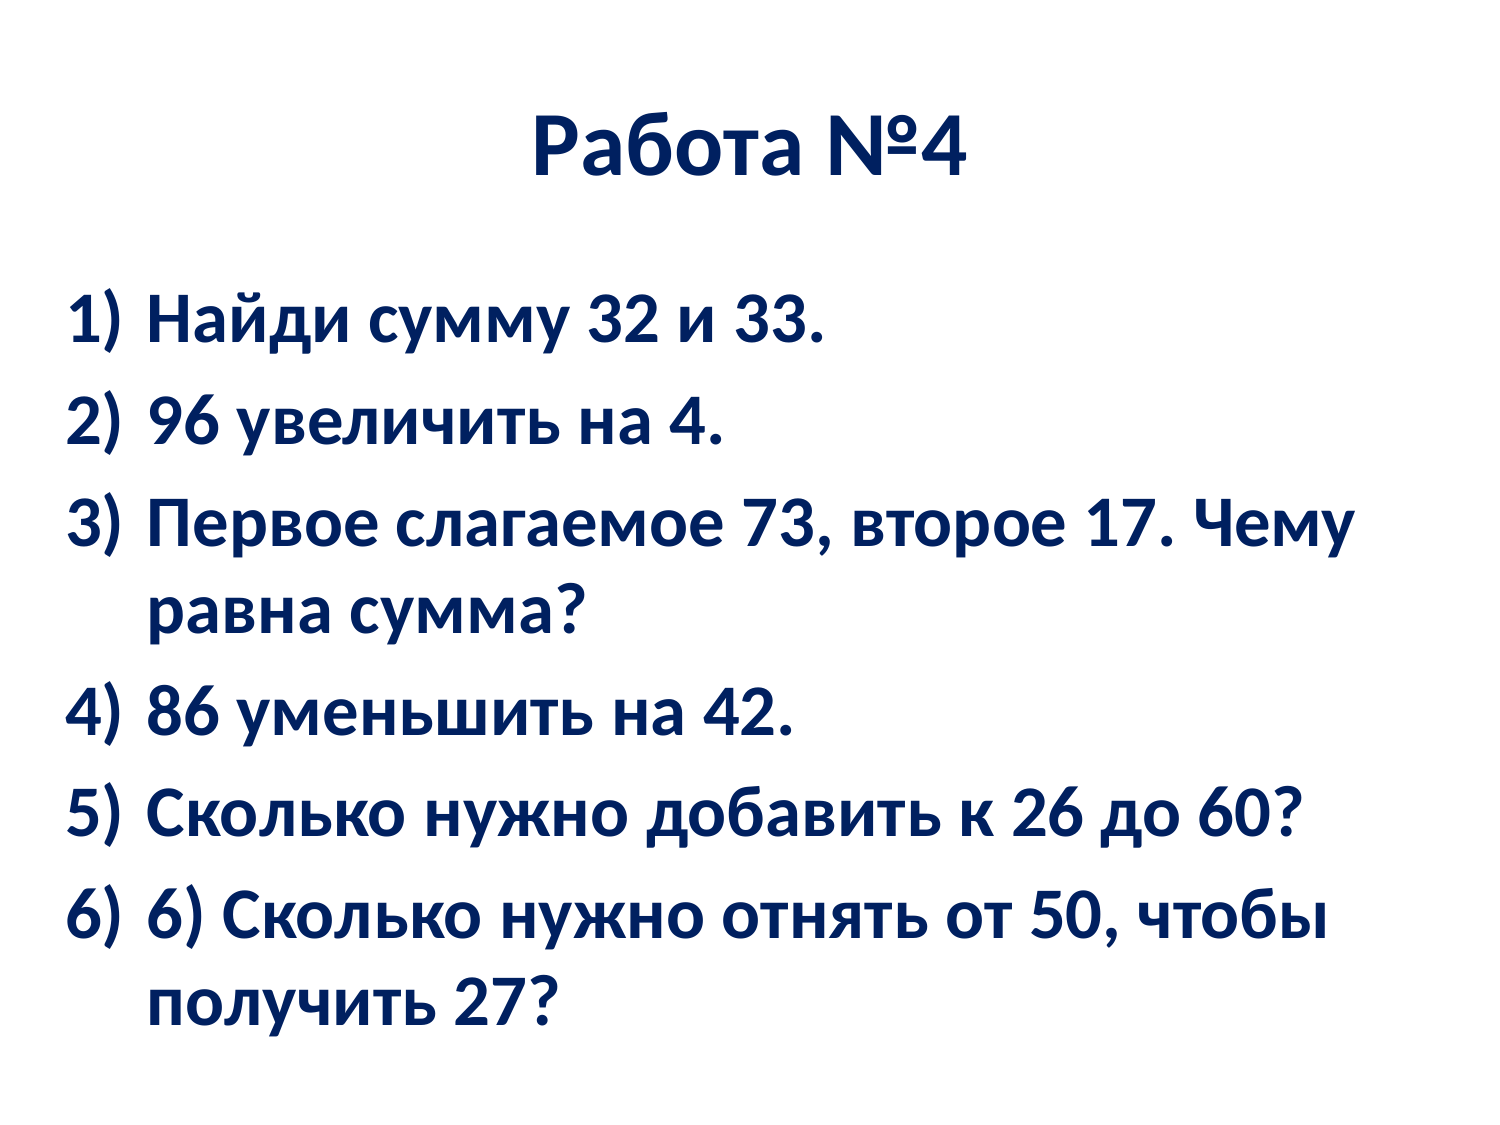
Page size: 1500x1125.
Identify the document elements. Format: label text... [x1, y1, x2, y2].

list Найди сумму 32 и 33. 96 увеличить на 4. Первое слагаемое 73, второе 17. Чему равна сумма? 86 уменьшить на 42. Сколько нужно добавить к 26 до 60? 6) Сколько нужно отнять от 50, чтобы получить 27? [50, 262, 1475, 1050]
title Работа №4 [75, 45, 1425, 233]
